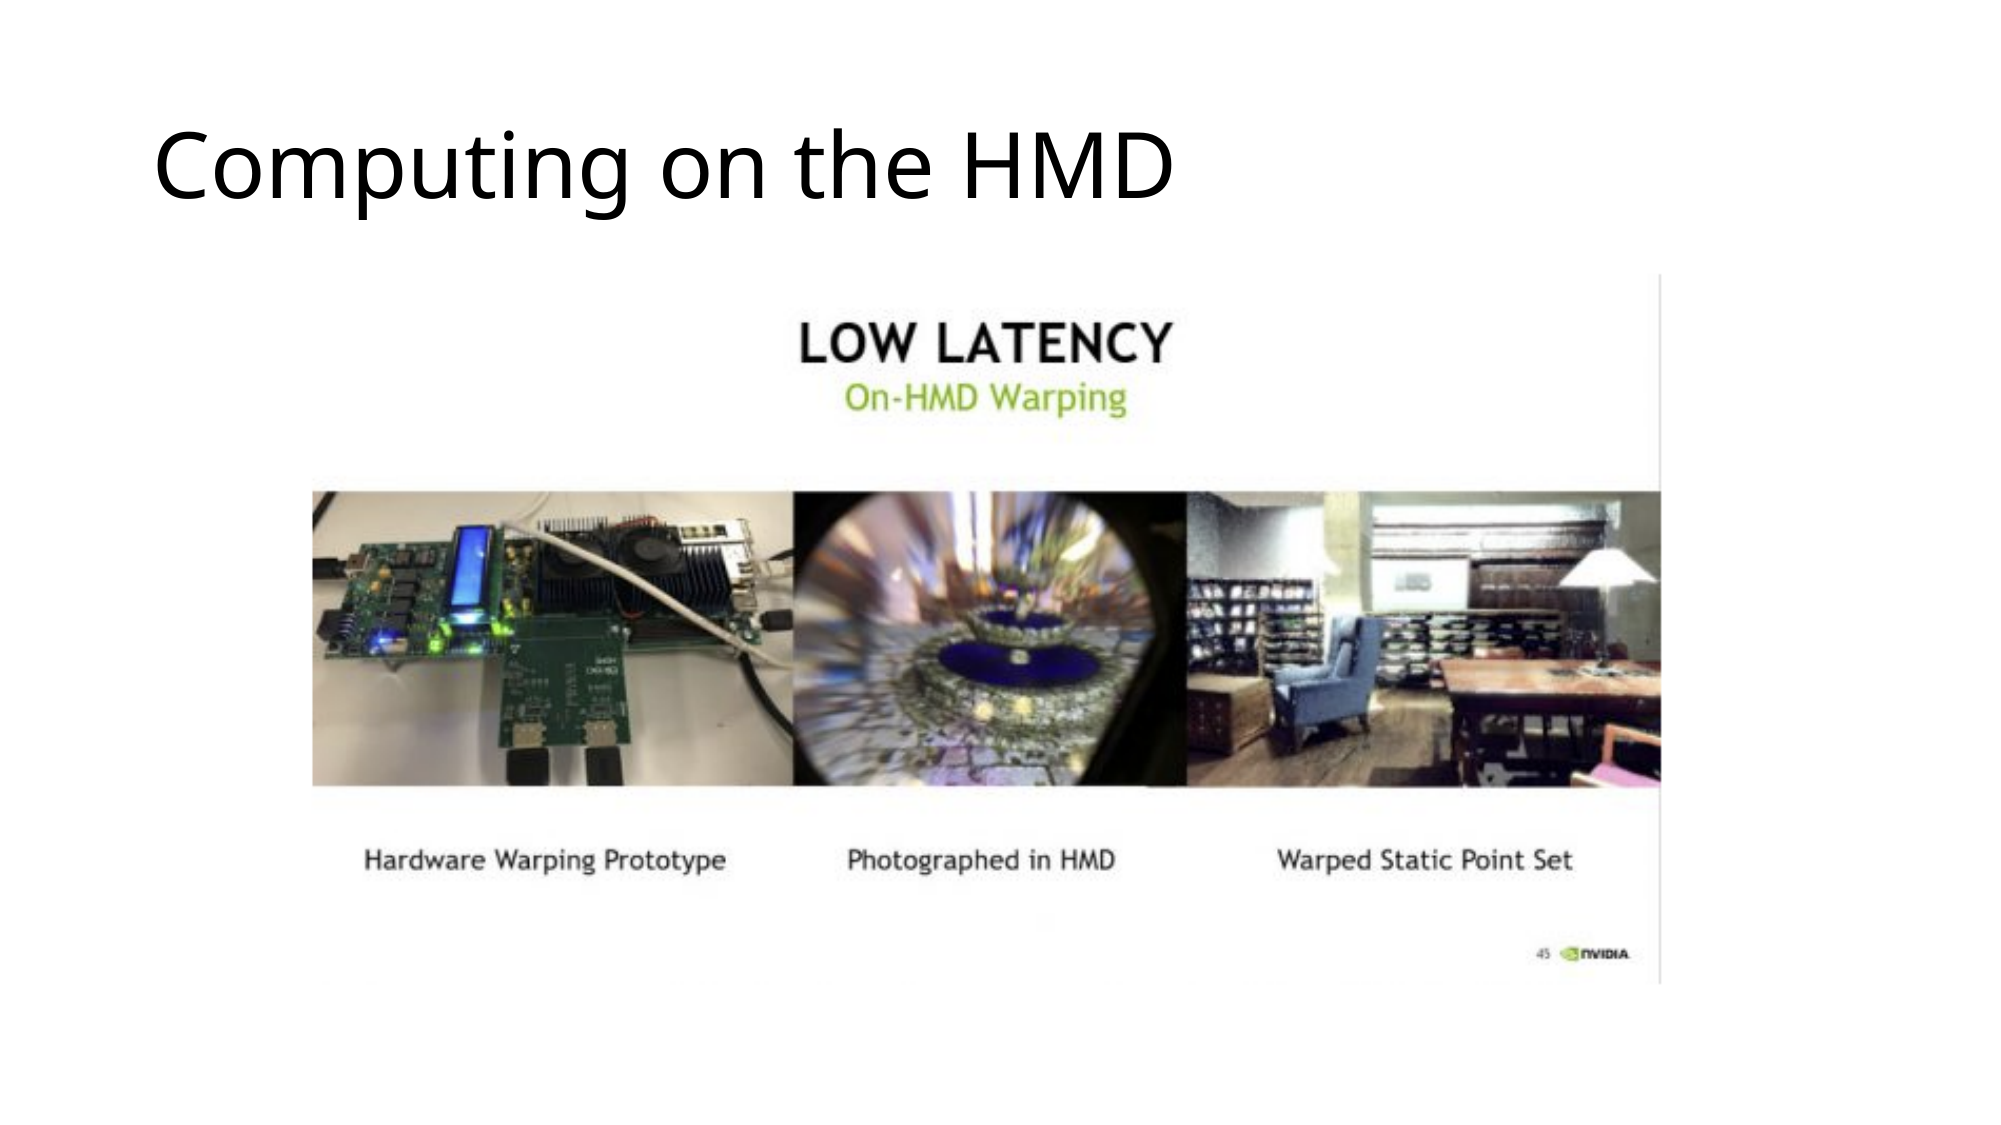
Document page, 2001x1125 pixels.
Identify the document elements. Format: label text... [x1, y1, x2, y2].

picture [273, 260, 1670, 993]
title Computing on the HMD [137, 59, 1863, 278]
